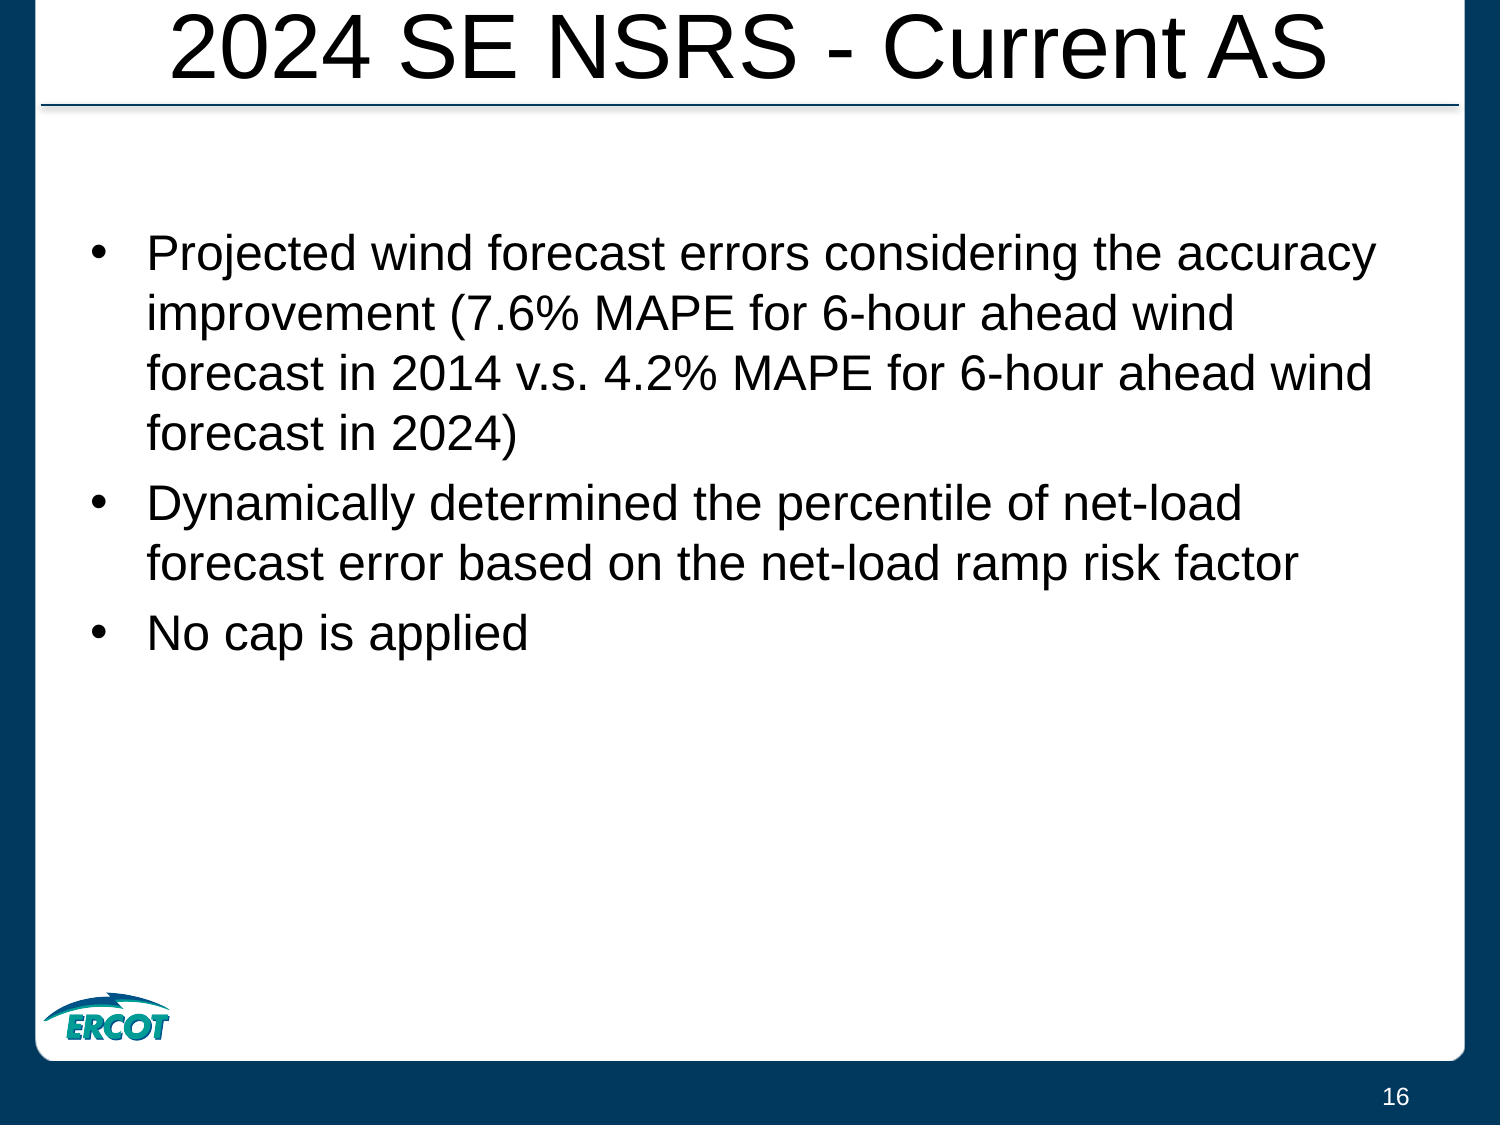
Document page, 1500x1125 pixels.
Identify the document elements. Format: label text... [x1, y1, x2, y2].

picture [40, 988, 175, 1045]
slide_number 16 [1074, 1065, 1425, 1125]
title 2024 SE NSRS - Current AS [75, 0, 1425, 109]
list Projected wind forecast errors considering the accuracy improvement (7.6% MAPE for 6-hour ahead wind forecast in 2014 v.s. 4.2% MAPE for 6-hour ahead wind forecast in 2024) Dynamically determined the percentile of net-load forecast error based on the net-load ramp risk factor No cap is applied [75, 143, 1425, 984]
